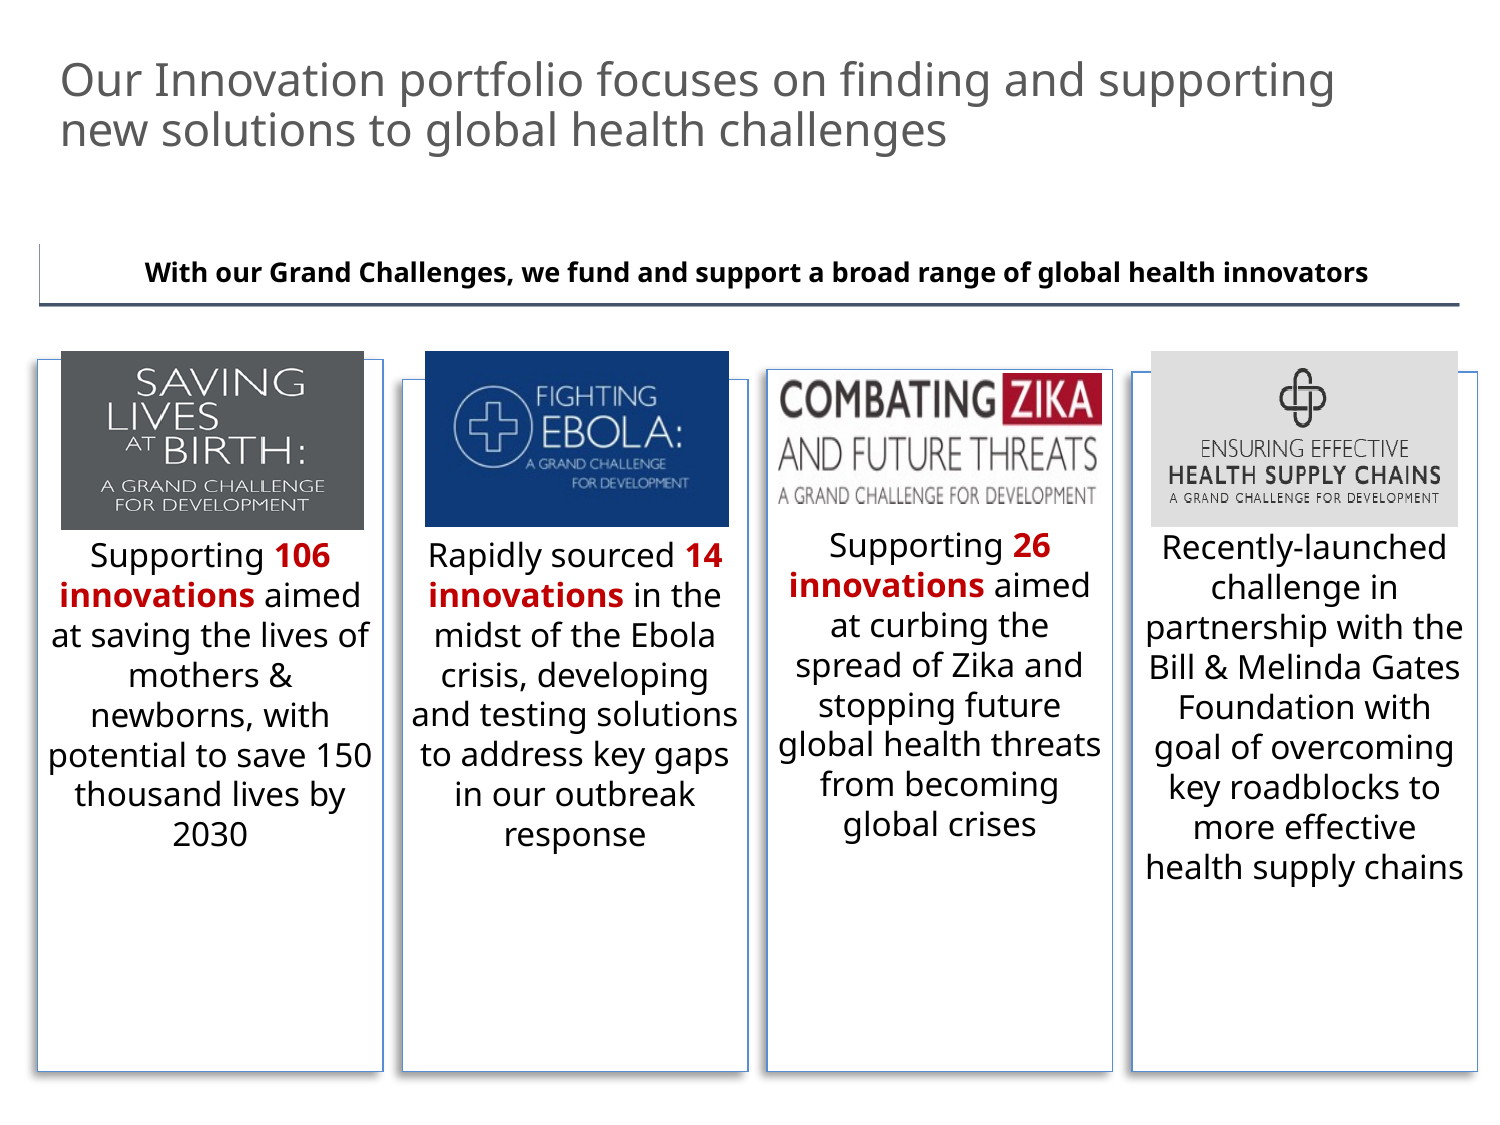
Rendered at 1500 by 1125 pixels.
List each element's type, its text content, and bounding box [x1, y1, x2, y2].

text_box Rapidly sourced 14 innovations in the midst of the Ebola crisis, developing and testing solutions to address key gaps in our outbreak response [401, 378, 749, 1073]
title Our Innovation portfolio focuses on finding and supporting new solutions to global health challenges [44, 15, 1450, 198]
text_box Recently-launched challenge in partnership with the Bill & Melinda Gates Foundation with goal of overcoming key roadblocks to more effective health supply chains [1131, 371, 1478, 1073]
picture [778, 373, 1102, 504]
text_box Supporting 26 innovations aimed at curbing the spread of Zika and stopping future global health threats from becoming global crises [766, 368, 1114, 1073]
text_box Supporting 106 innovations aimed at saving the lives of mothers & newborns, with potential to save 150 thousand lives by 2030 [37, 358, 384, 1073]
text_box With our Grand Challenges, we fund and support a broad range of global health innovators [39, 240, 1474, 303]
picture [60, 351, 364, 530]
picture [425, 351, 729, 527]
picture [1151, 351, 1458, 527]
